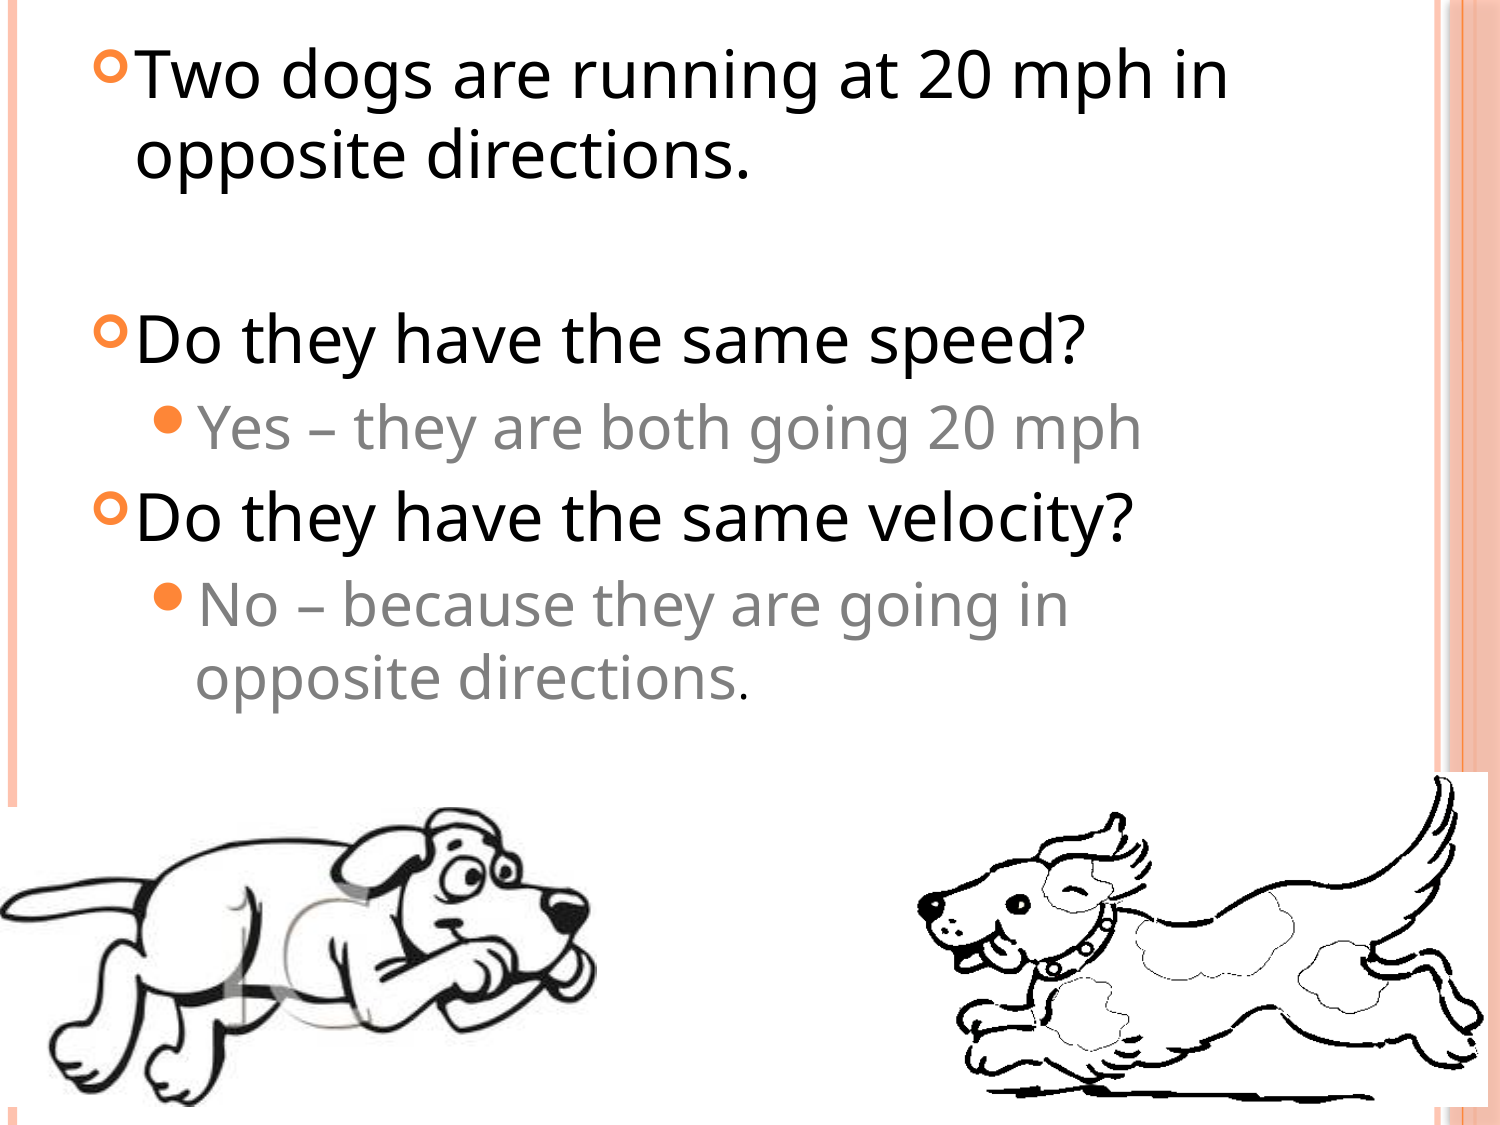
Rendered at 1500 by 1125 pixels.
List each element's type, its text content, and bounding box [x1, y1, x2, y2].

list Two dogs are running at 20 mph in opposite directions. Do they have the same speed? Yes – they are both going 20 mph Do they have the same velocity? No – because they are going in opposite directions. [75, 24, 1300, 825]
picture [911, 771, 1488, 1107]
picture [0, 807, 598, 1107]
